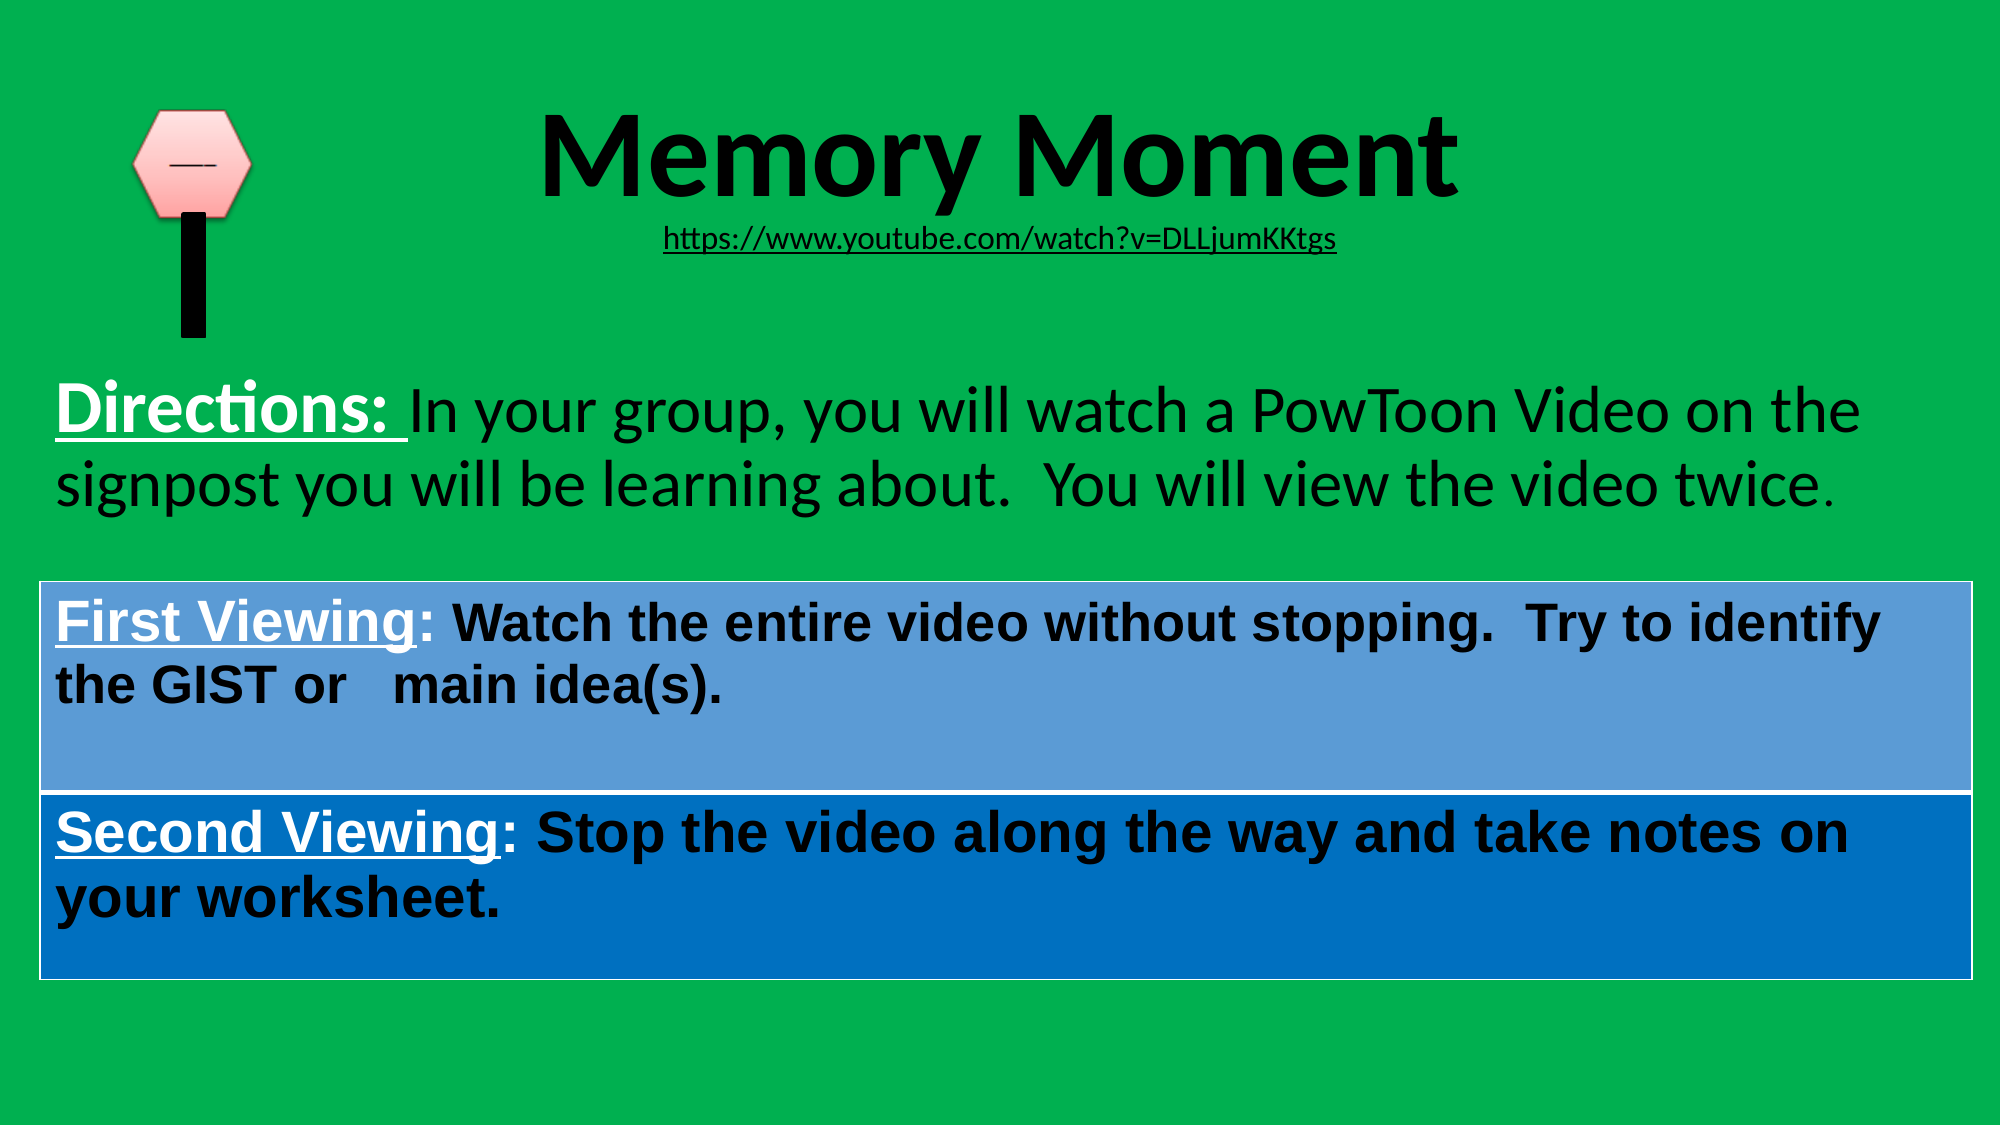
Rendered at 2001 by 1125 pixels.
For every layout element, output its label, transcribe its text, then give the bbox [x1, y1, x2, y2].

title https://www.youtube.com/watch?v=DLLjumKKtgs [0, 64, 2000, 305]
picture [127, 106, 260, 339]
table_header First Viewing: Watch the entire video without stopping. Try to identify the GIST or main idea(s). [41, 582, 1971, 790]
table_cell Second Viewing: Stop the video along the way and take notes on your worksheet. [41, 795, 1971, 979]
text_box Memory Moment [518, 64, 1482, 231]
subtitle Directions: In your group, you will watch a PowToon Video on the signpost you will be learning about. You will view the video twice. Second Viewing: Stop the video along the way and take notes below. [40, 360, 1912, 581]
